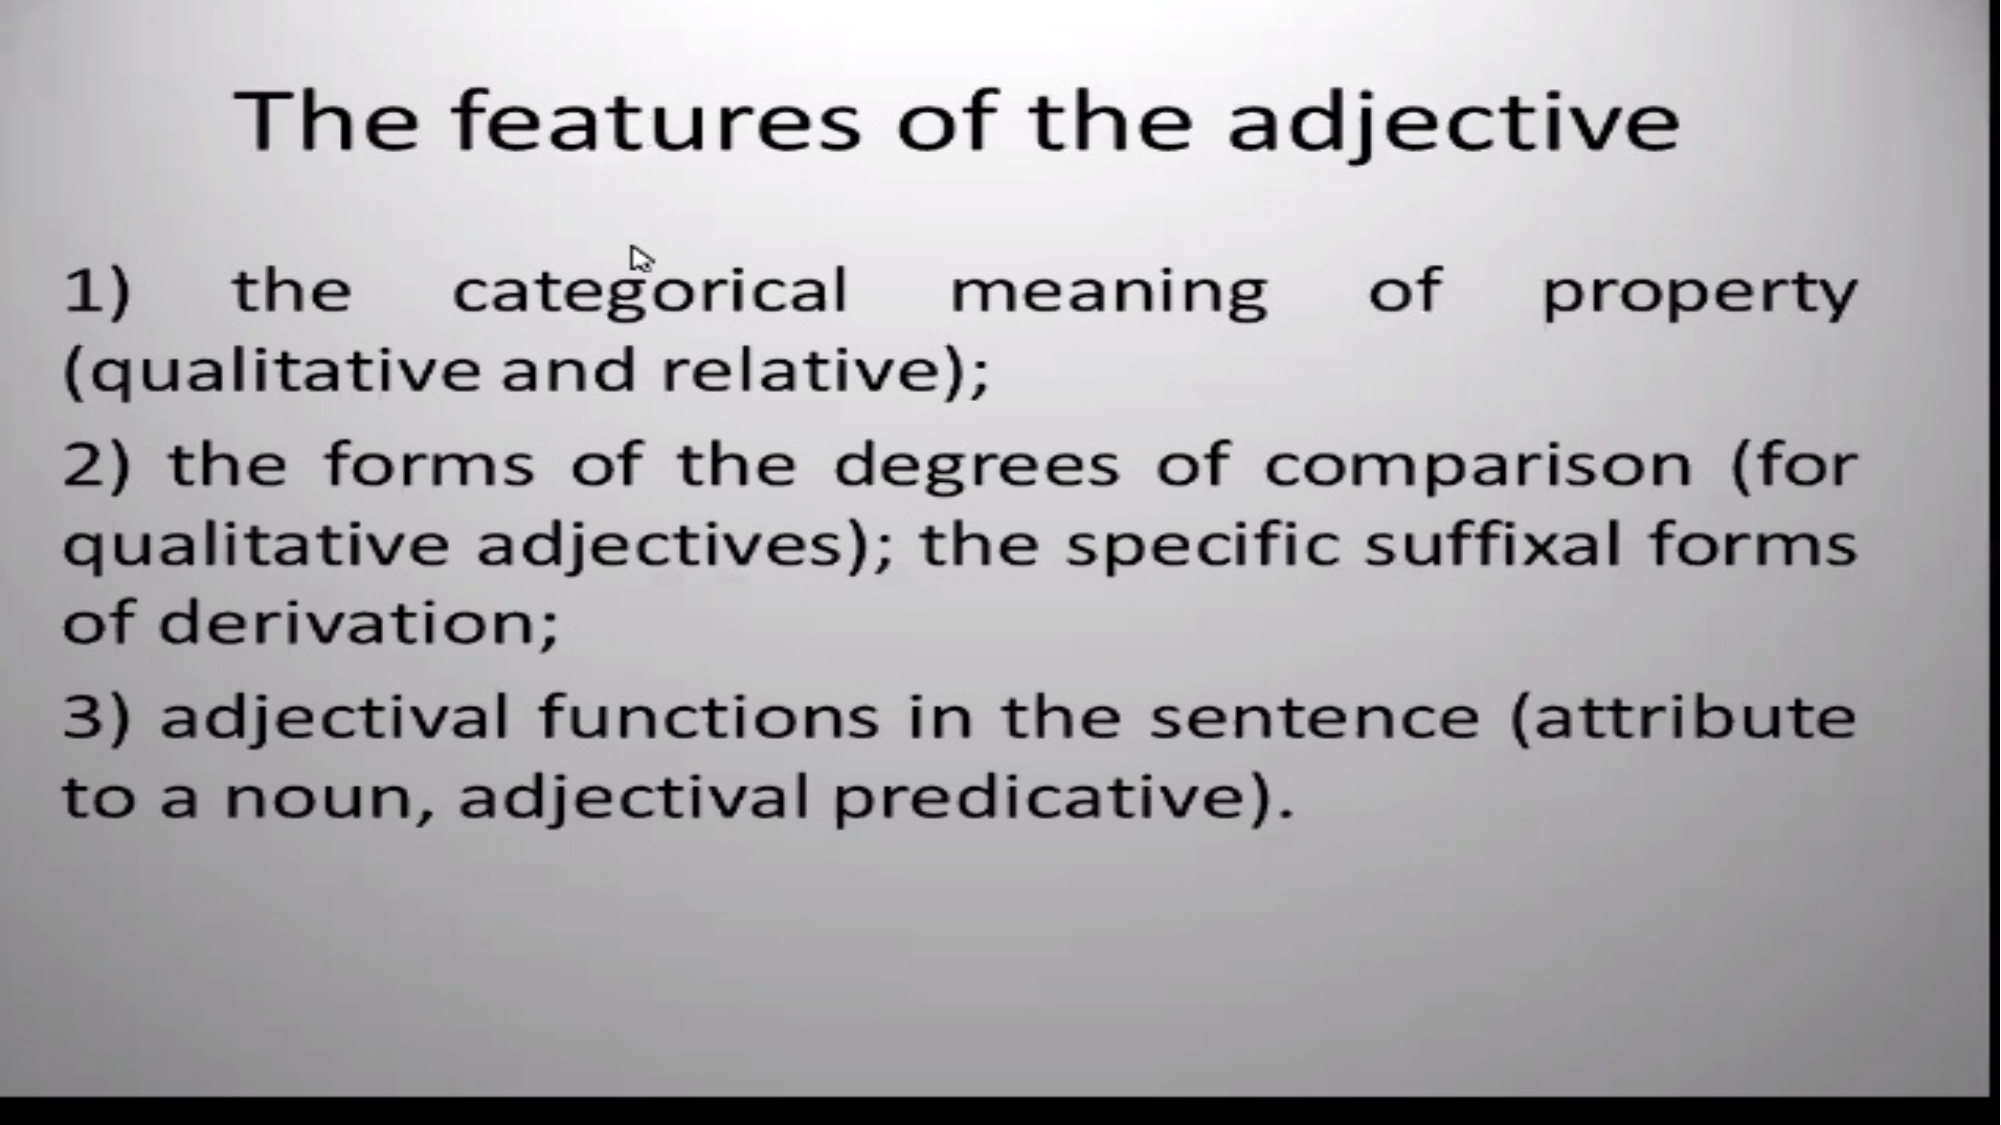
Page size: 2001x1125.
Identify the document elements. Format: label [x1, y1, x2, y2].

list [0, 0, 2000, 1125]
